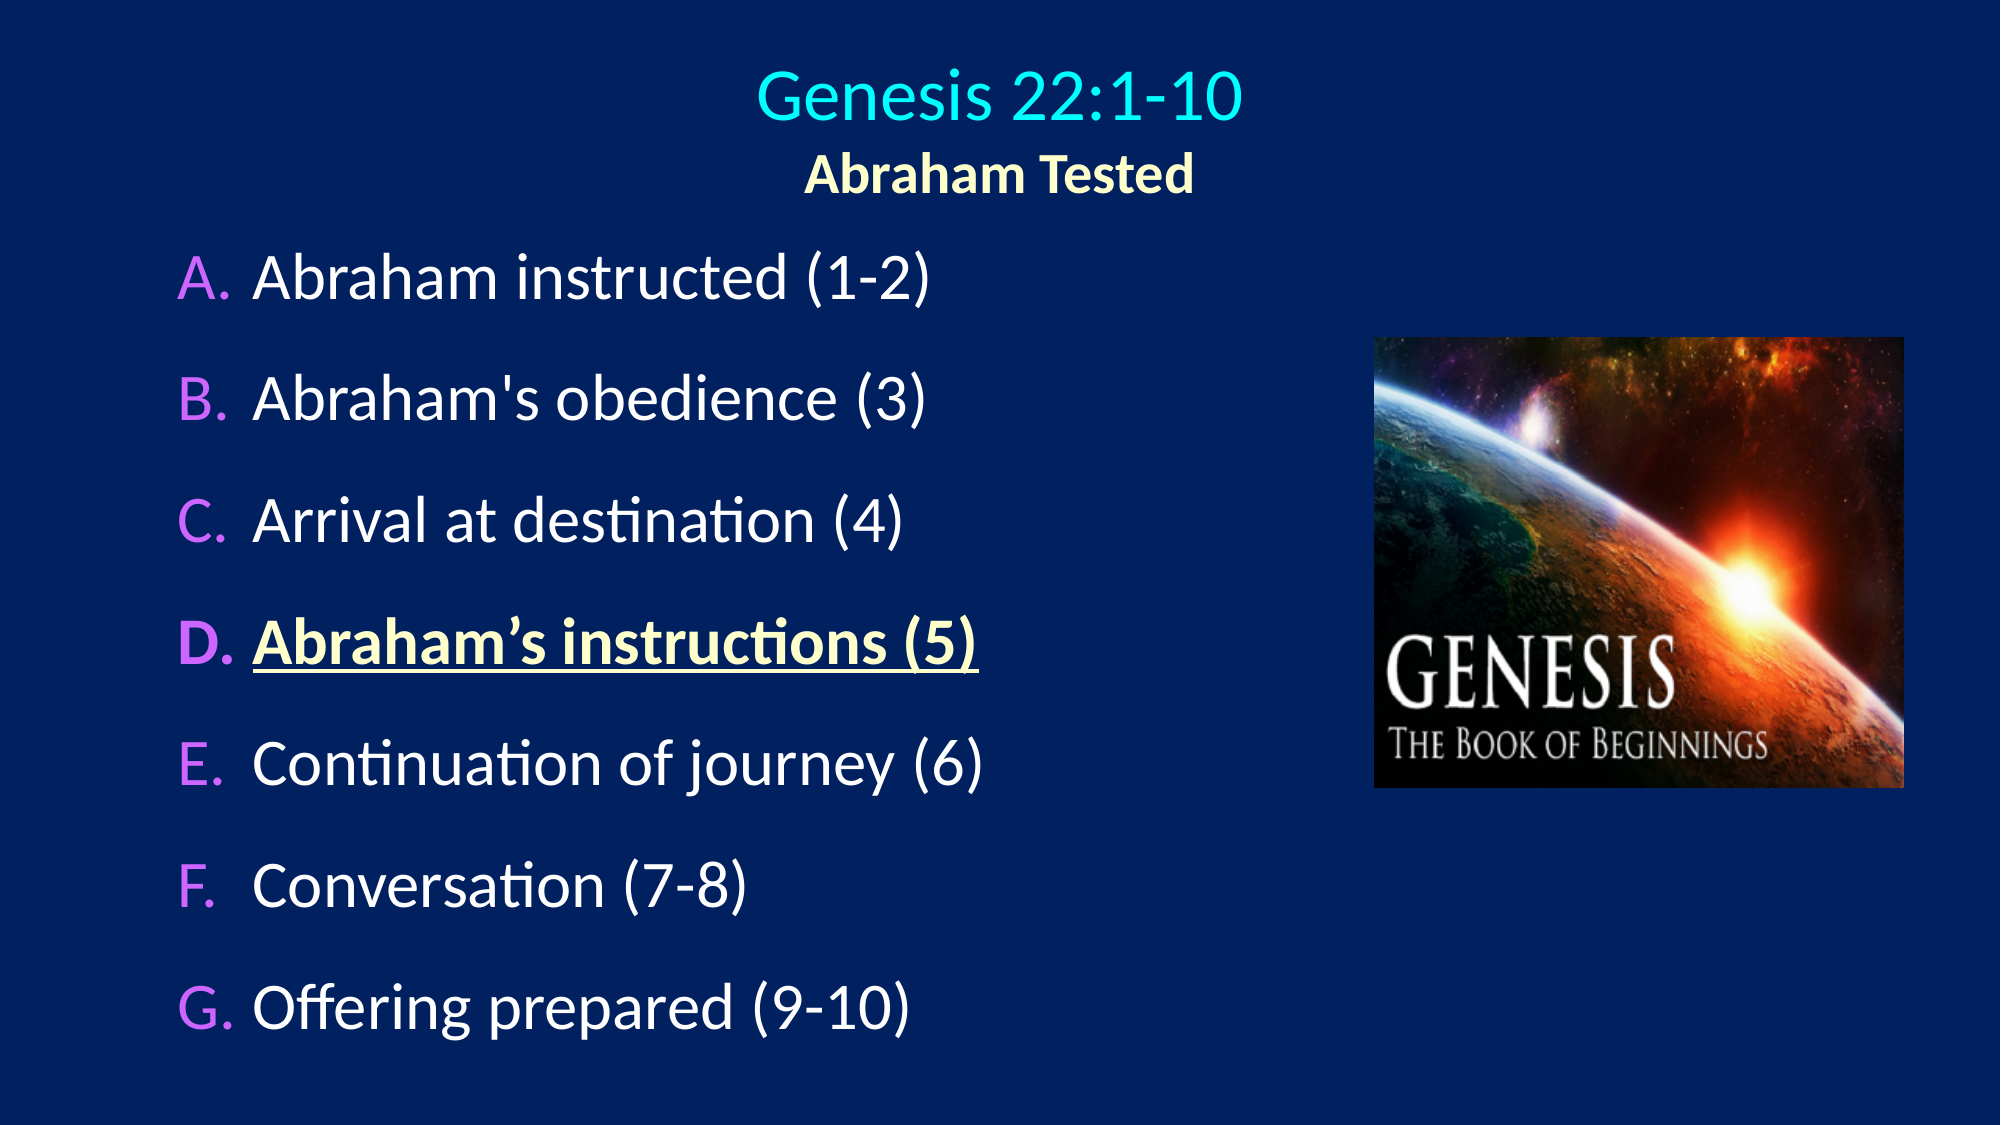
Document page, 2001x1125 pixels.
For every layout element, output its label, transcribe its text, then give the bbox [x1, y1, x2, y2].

list Abraham instructed (1-2) Abraham's obedience (3) Arrival at destination (4) Abraham’s instructions (5) Continuation of journey (6) Conversation (7-8) Offering prepared (9-10) [162, 224, 1301, 951]
picture [1374, 337, 1905, 788]
title Genesis 22:1-10 Abraham Tested [535, 50, 1464, 200]
